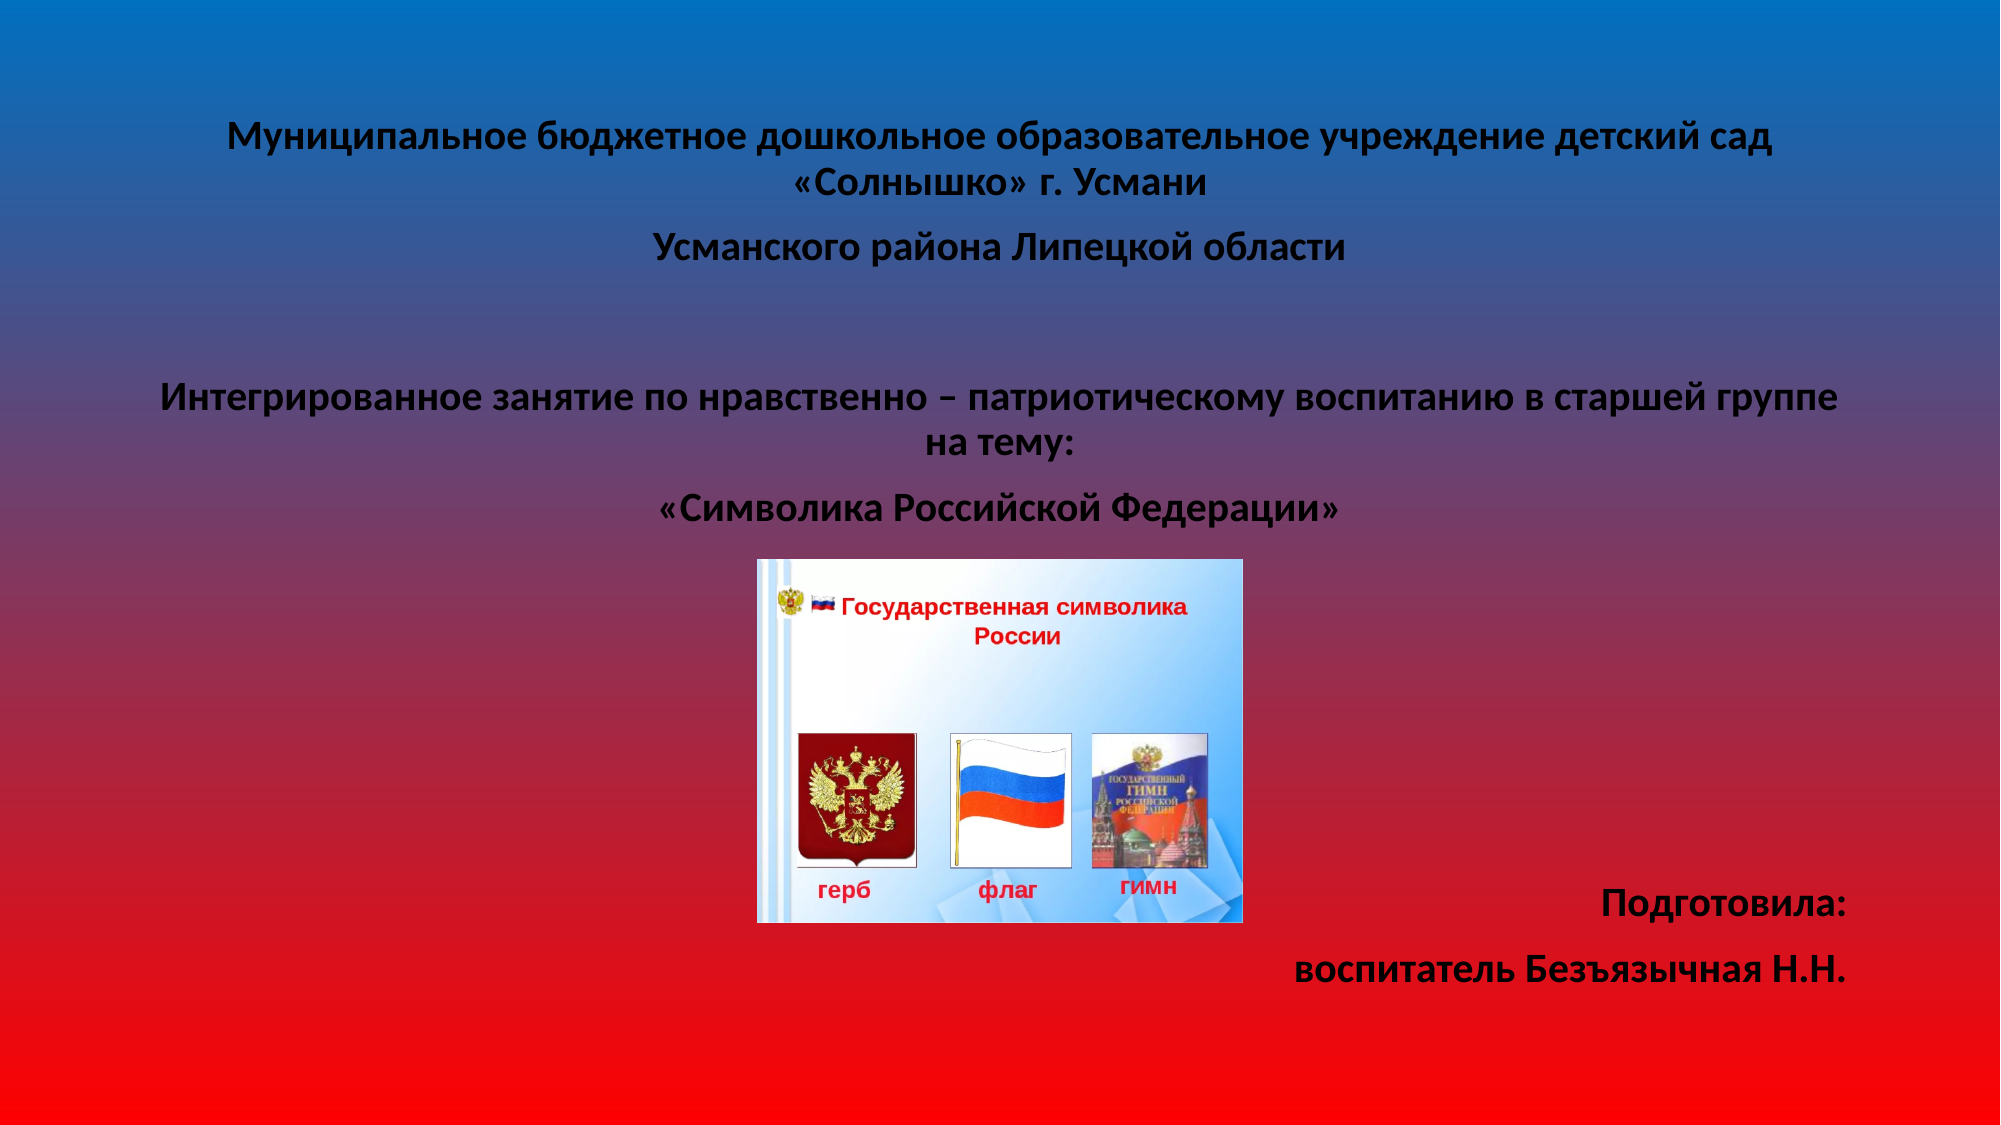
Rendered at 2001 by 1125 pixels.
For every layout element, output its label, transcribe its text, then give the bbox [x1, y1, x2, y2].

picture [757, 559, 1243, 924]
list Муниципальное бюджетное дошкольное образовательное учреждение детский сад «Солнышко» г. Усмани Усманского района Липецкой области Интегрированное занятие по нравственно – патриотическому воспитанию в старшей группе на тему: «Символика Российской Федерации» Подготовила: воспитатель Безъязычная Н.Н. [137, 106, 1863, 1014]
